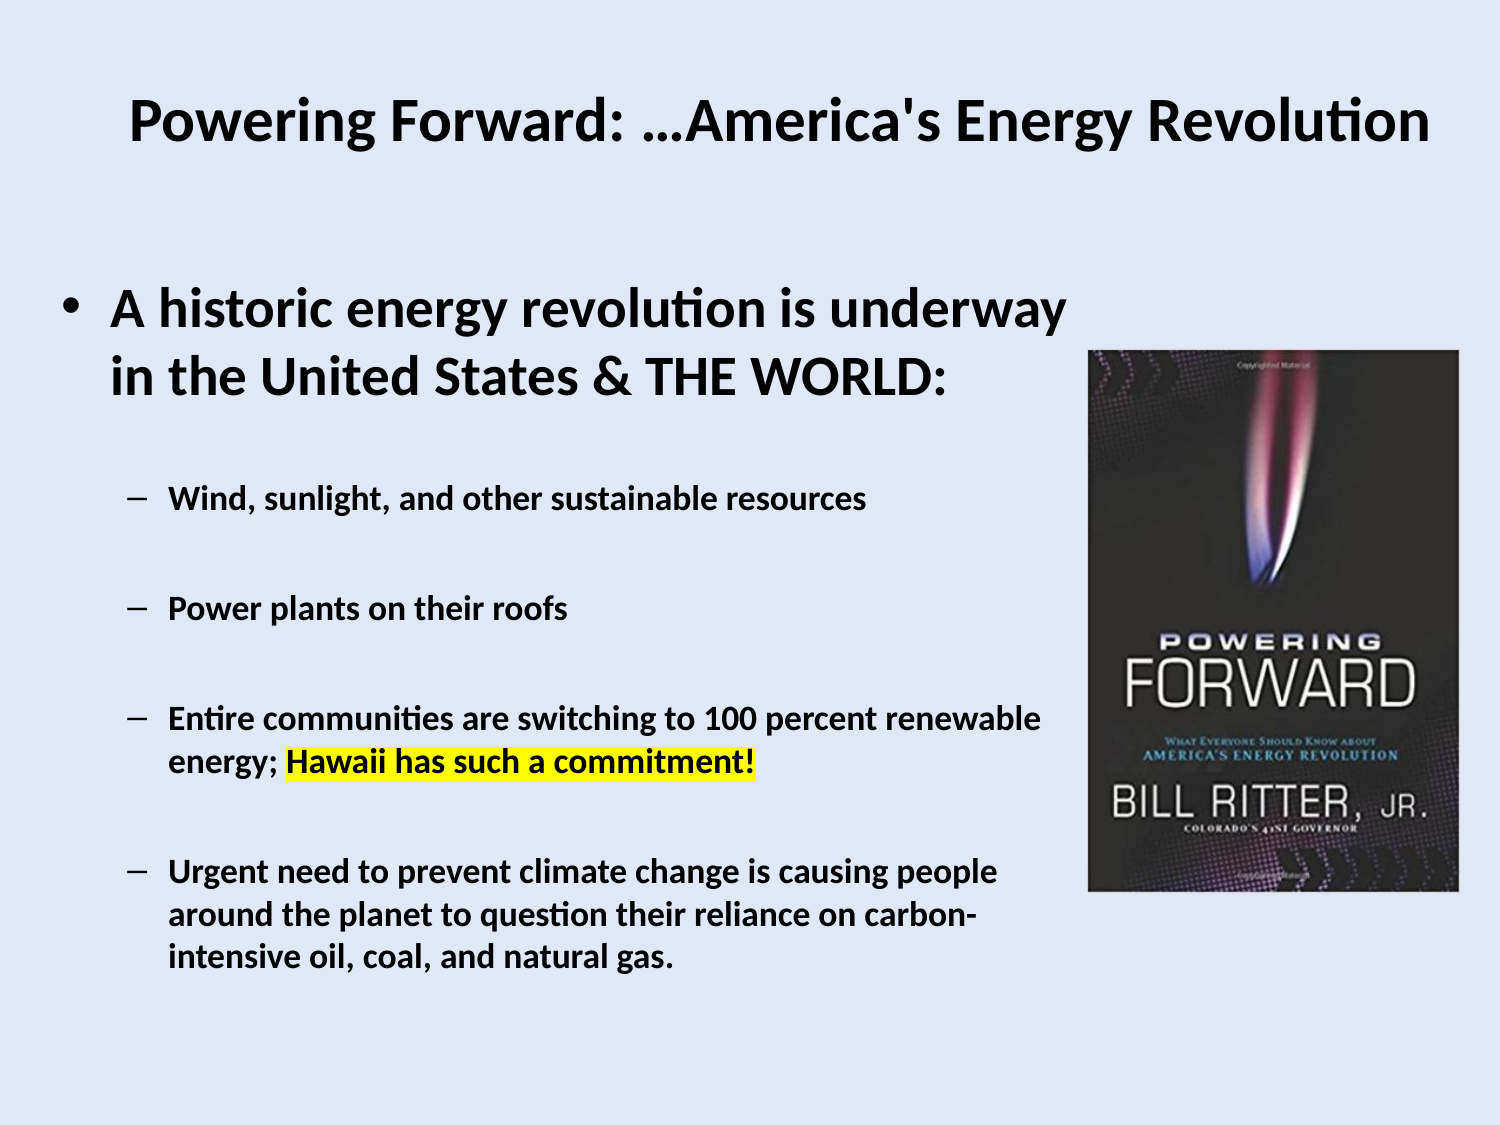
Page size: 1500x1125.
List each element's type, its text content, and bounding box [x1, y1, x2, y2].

list A historic energy revolution is underway in the United States & THE WORLD: Wind, sunlight, and other sustainable resources Power plants on their roofs Entire communities are switching to 100 percent renewable energy; Hawaii has such a commitment! Urgent need to prevent climate change is causing people around the planet to question their reliance on carbon-intensive oil, coal, and natural gas. [46, 262, 1088, 1063]
picture [1087, 349, 1460, 893]
title Powering Forward: …America's Energy Revolution [75, 45, 1488, 263]
